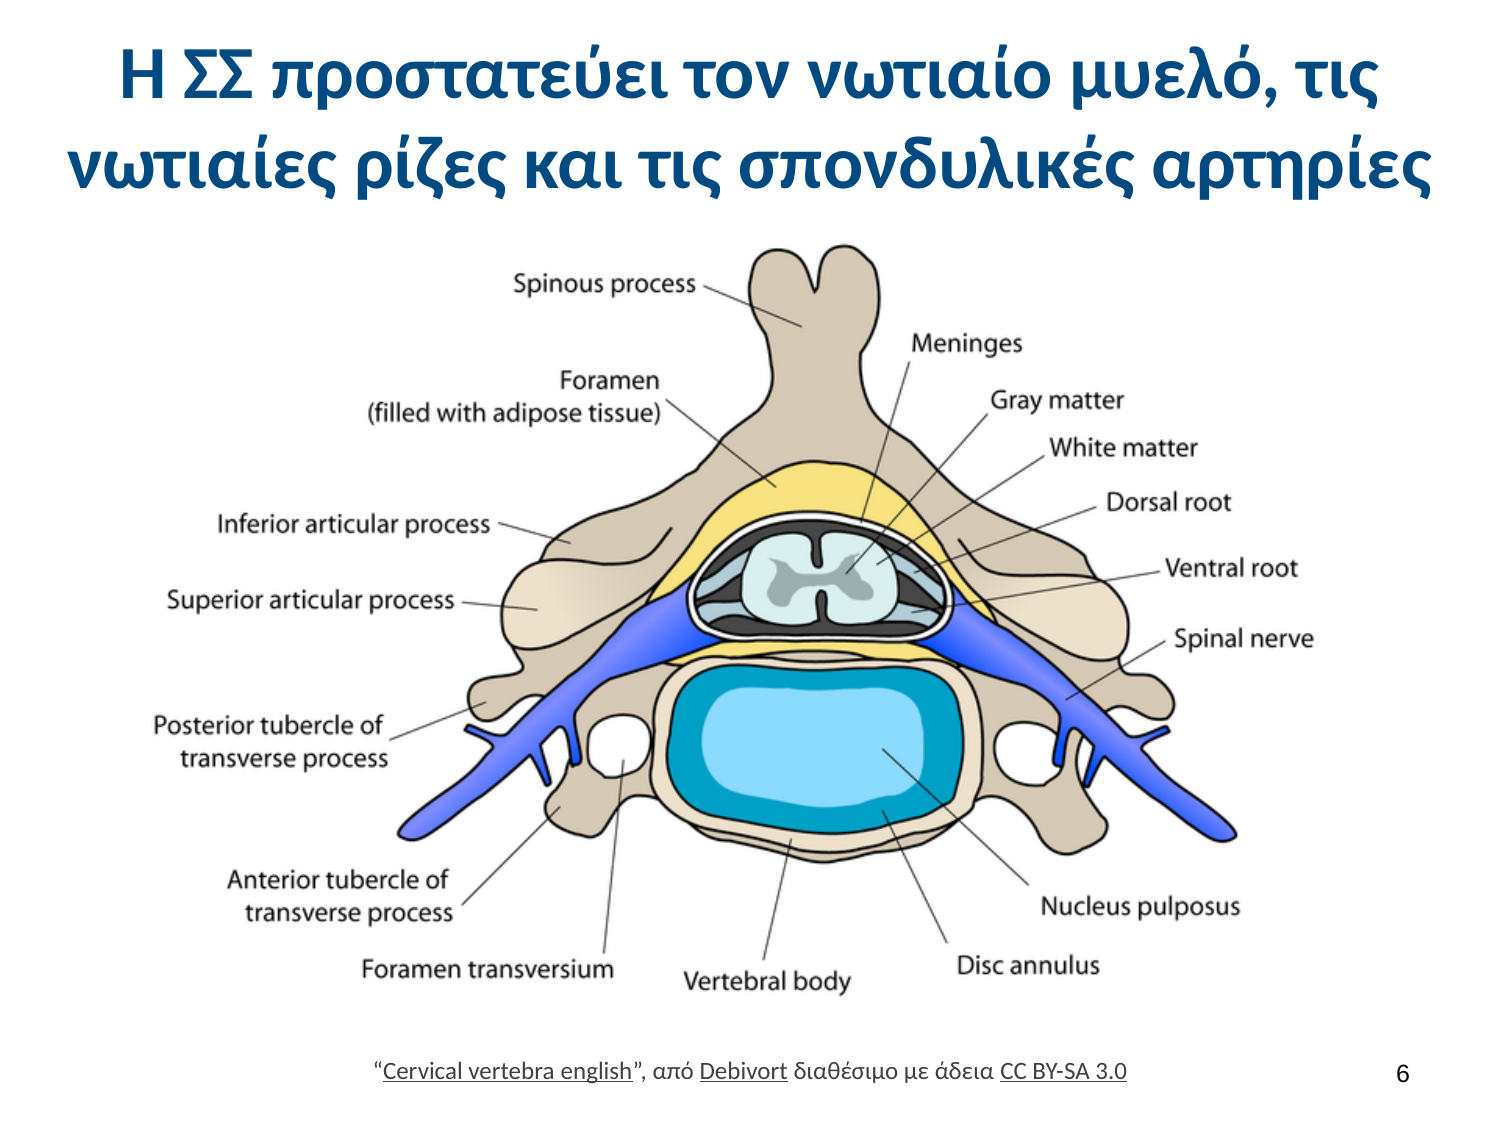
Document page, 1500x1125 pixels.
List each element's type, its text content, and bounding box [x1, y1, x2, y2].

picture [124, 231, 1376, 1015]
text_box “Cervical vertebra english”, από Debivort διαθέσιμο με άδεια CC BY-SA 3.0 [256, 1046, 1244, 1092]
title Η ΣΣ προστατεύει τον νωτιαίο μυελό, τις νωτιαίες ρίζες και τις σπονδυλικές αρτηρίες [0, 19, 1500, 209]
slide_number 5 [1074, 1042, 1425, 1103]
